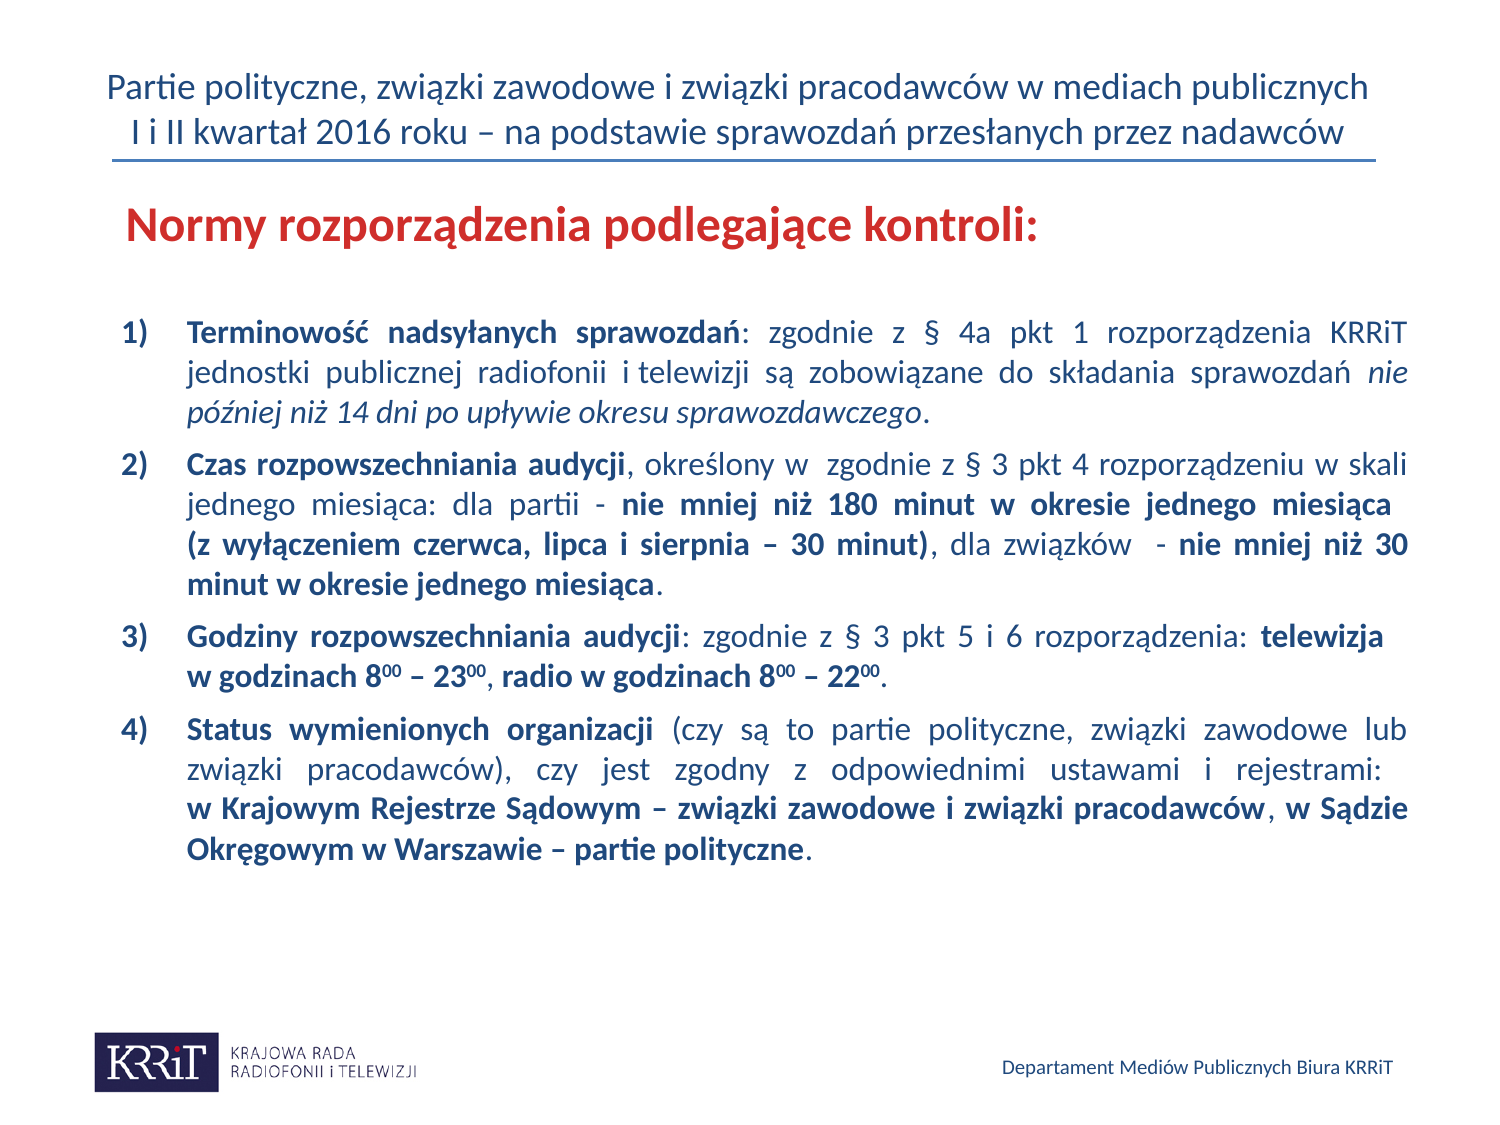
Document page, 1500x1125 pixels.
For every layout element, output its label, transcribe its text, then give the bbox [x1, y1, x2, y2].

text_box Terminowość nadsyłanych sprawozdań: zgodnie z § 4a pkt 1 rozporządzenia KRRiT jednostki publicznej radiofonii i telewizji są zobowiązane do składania sprawozdań nie później niż 14 dni po upływie okre­su sprawozdawczego. Czas rozpowszechniania audycji, określony w zgodnie z § 3 pkt 4 rozporządzeniu w skali jednego miesiąca: dla partii - nie mniej niż 180 minut w okresie jednego miesiąca (z wyłączeniem czerwca, lipca i sierpnia – 30 minut), dla związków - nie mniej niż 30 minut w okresie jednego miesiąca. Godziny rozpowszechniania audycji: zgodnie z § 3 pkt 5 i 6 rozporządzenia: telewizja w godzinach 800 – 2300, radio w godzinach 800 – 2200. Status wymienionych organizacji (czy są to partie polityczne, związki zawodowe lub związki pracodawców), czy jest zgodny z odpowiednimi ustawami i rejestrami: w Krajowym Rejestrze Sądowym – związki zawodowe i związki pracodawców, w Sądzie Okręgowym w Warszawie – partie polityczne. [106, 302, 1424, 874]
text_box Normy rozporządzenia podlegające kontroli: [110, 183, 1055, 259]
text_box Partie polityczne, związki zawodowe i związki pracodawców w mediach publicznych I i II kwartał 2016 roku – na podstawie sprawozdań przesłanych przez nadawców [64, 54, 1412, 205]
picture [52, 1022, 447, 1101]
text_box Departament Mediów Publicznych Biura KRRiT [987, 1046, 1409, 1087]
